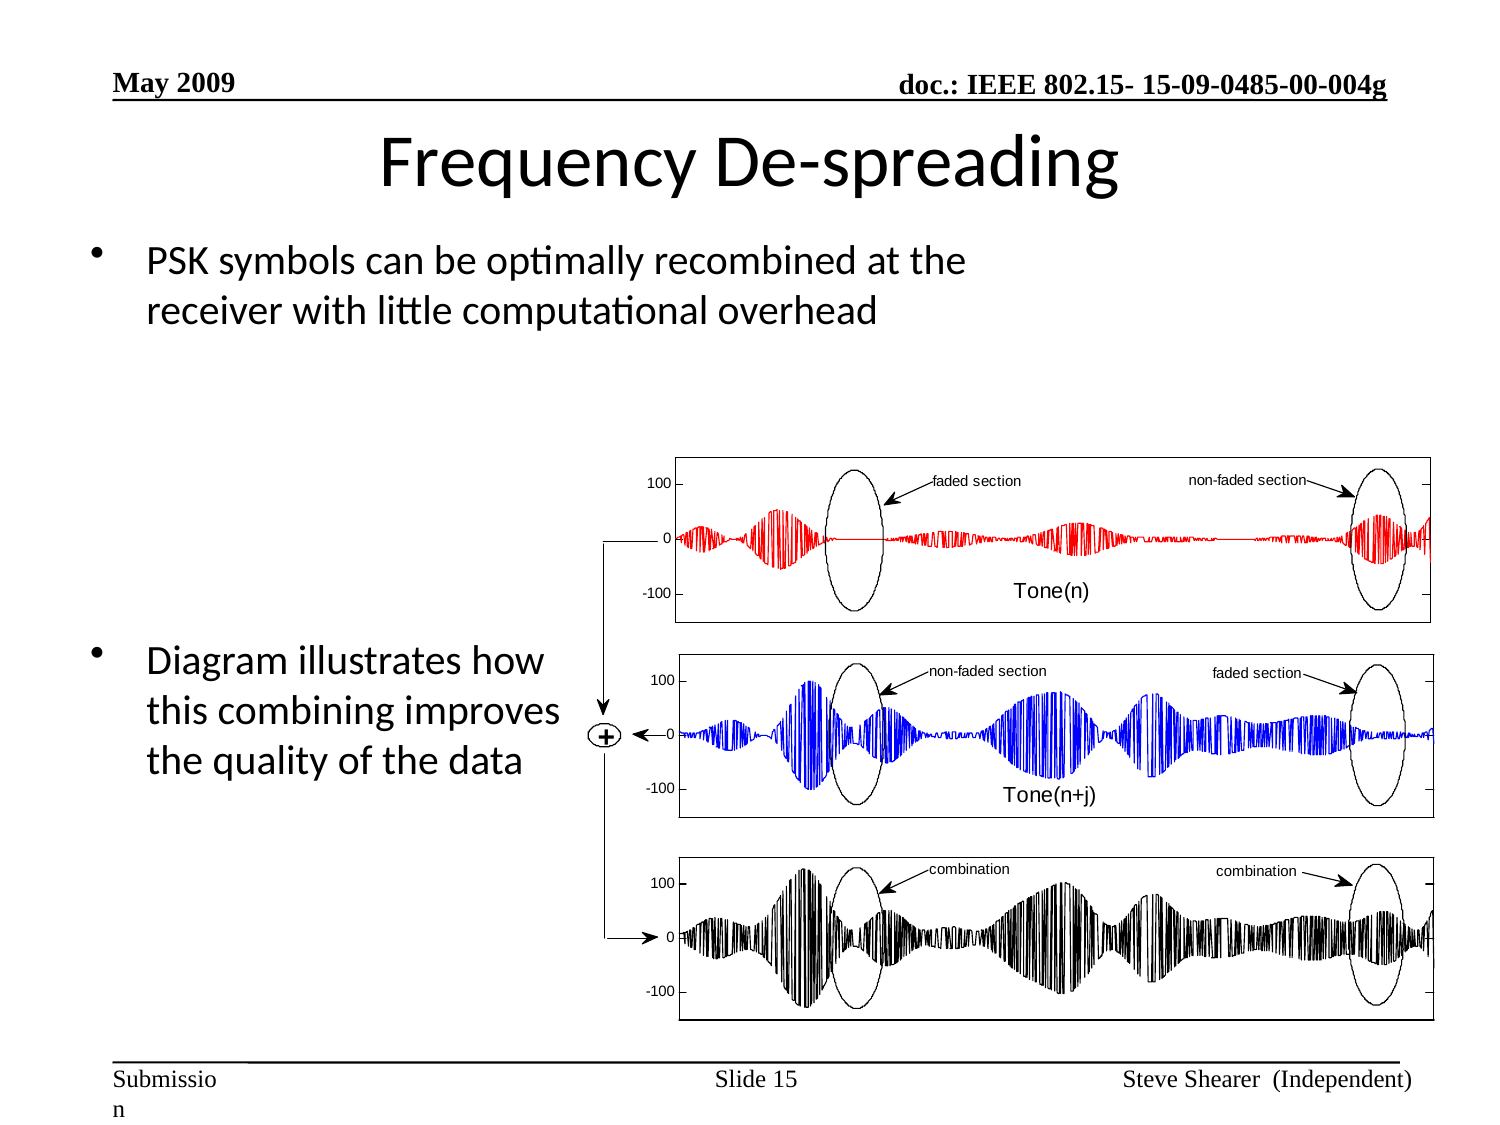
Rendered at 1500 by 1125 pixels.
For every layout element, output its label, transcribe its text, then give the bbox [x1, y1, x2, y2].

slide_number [112, 62, 376, 99]
picture [548, 399, 1500, 1125]
title Frequency De-spreading [112, 99, 1388, 213]
list PSK symbols can be optimally recombined at the receiver with little computational overhead Diagram illustrates how this combining improves the quality of the data [74, 224, 1088, 488]
